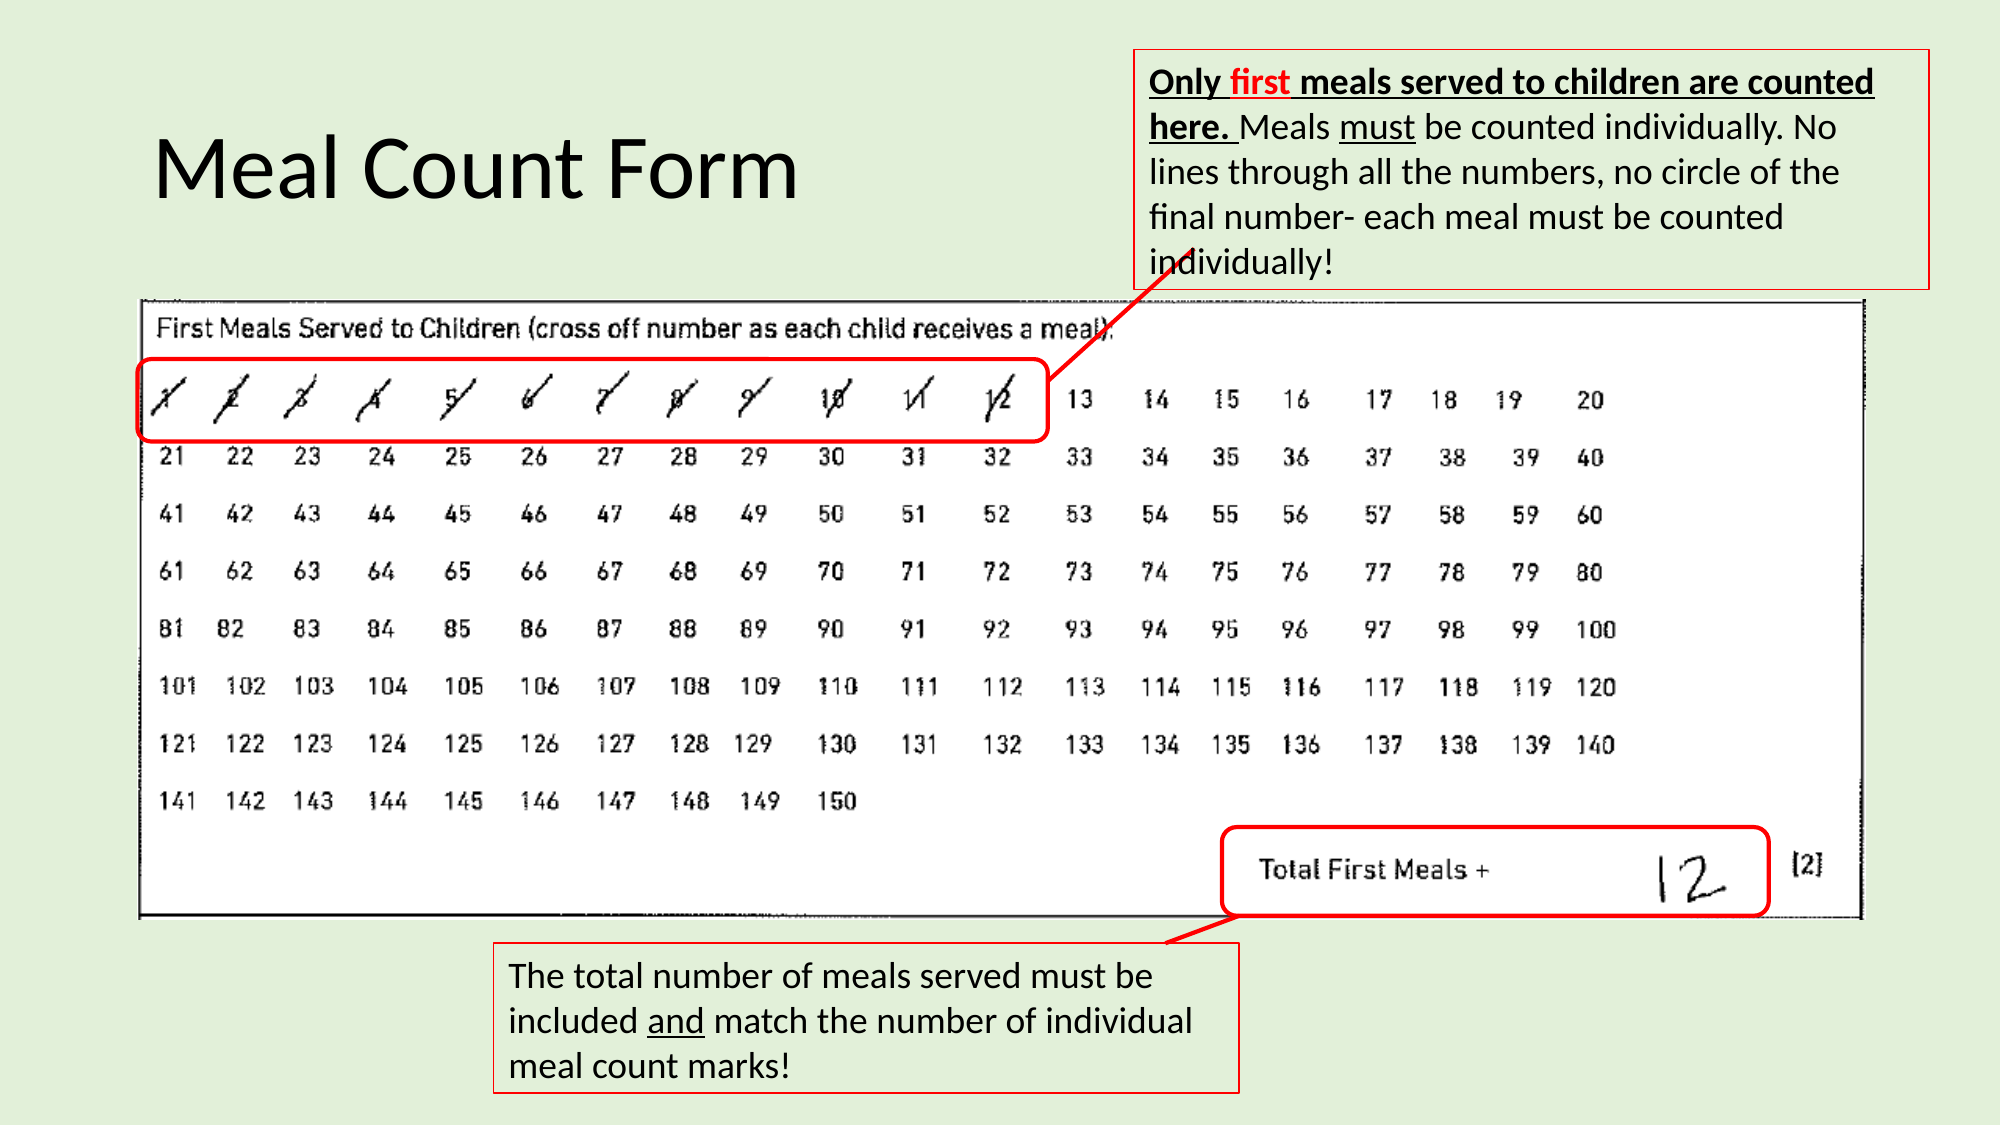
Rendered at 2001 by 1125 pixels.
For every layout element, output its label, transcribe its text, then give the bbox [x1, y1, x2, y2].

text_box Only first meals served to children are counted here. Meals must be counted individually. No lines through all the numbers, no circle of the final number- each meal must be counted individually! [1134, 49, 1930, 290]
text_box The total number of meals served must be included and match the number of individual meal count marks! [493, 943, 1240, 1094]
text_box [1165, 915, 1240, 944]
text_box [1047, 248, 1195, 382]
title Meal Count Form [137, 59, 1134, 278]
picture [137, 299, 1866, 920]
